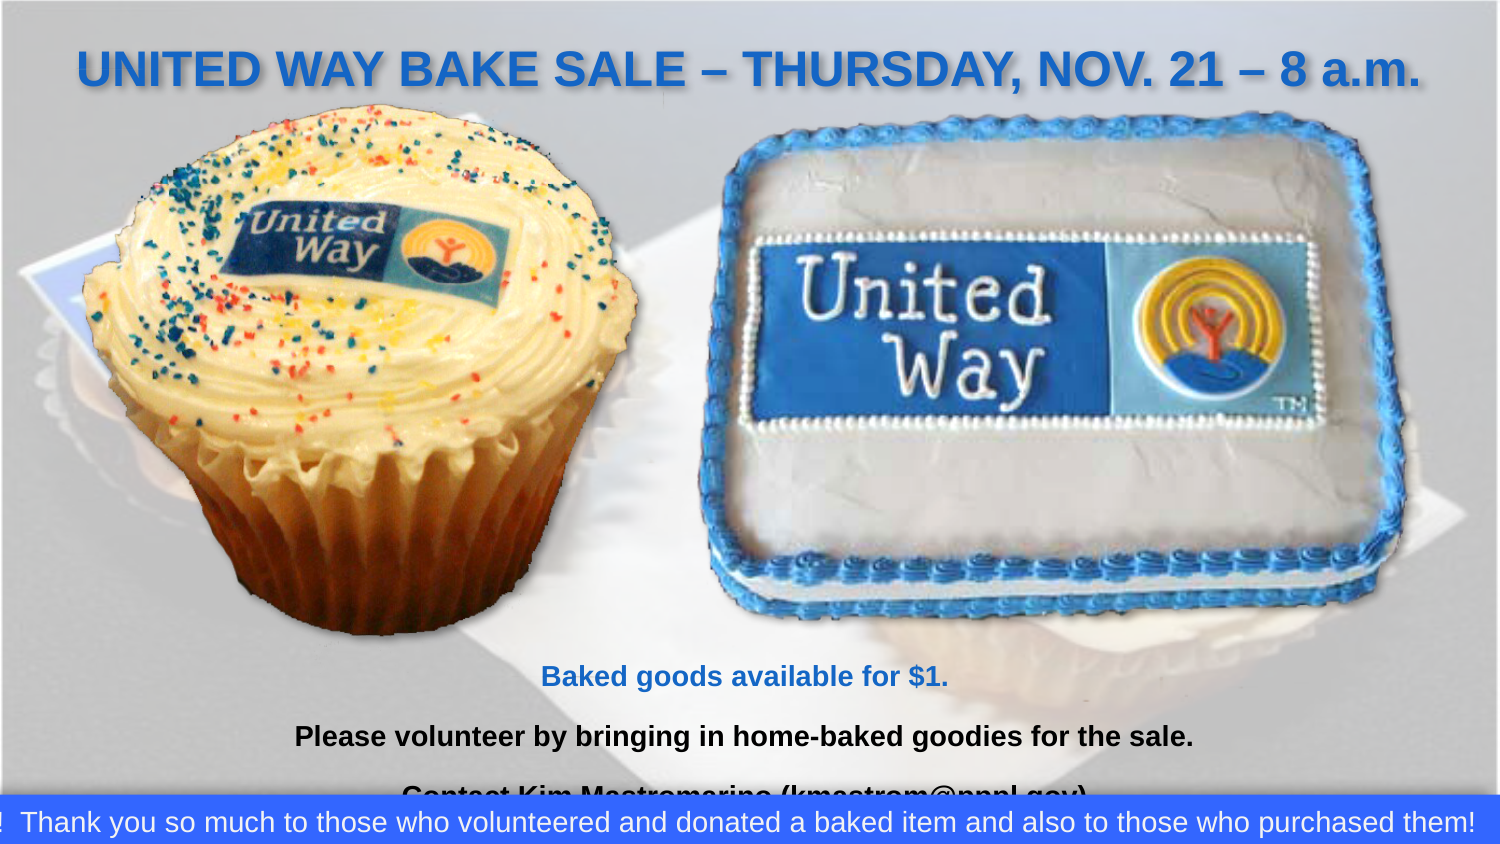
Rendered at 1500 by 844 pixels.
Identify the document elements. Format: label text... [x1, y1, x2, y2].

text_box Last week’s United Way Bake Sale raised $260! Thank you so much to those who volunteered and donated a baked item and also to those who purchased them! [0, 795, 1500, 844]
text_box Baked goods available for $1. Please volunteer by bringing in home-baked goodies for the sale. Contact Kim Mastromarino (kmastrom@pppl.gov). [48, 644, 1450, 784]
text_box UNITED WAY BAKE SALE – THURSDAY, NOV. 21 – 8 a.m. [682, 29, 1450, 104]
picture [28, 43, 1427, 704]
